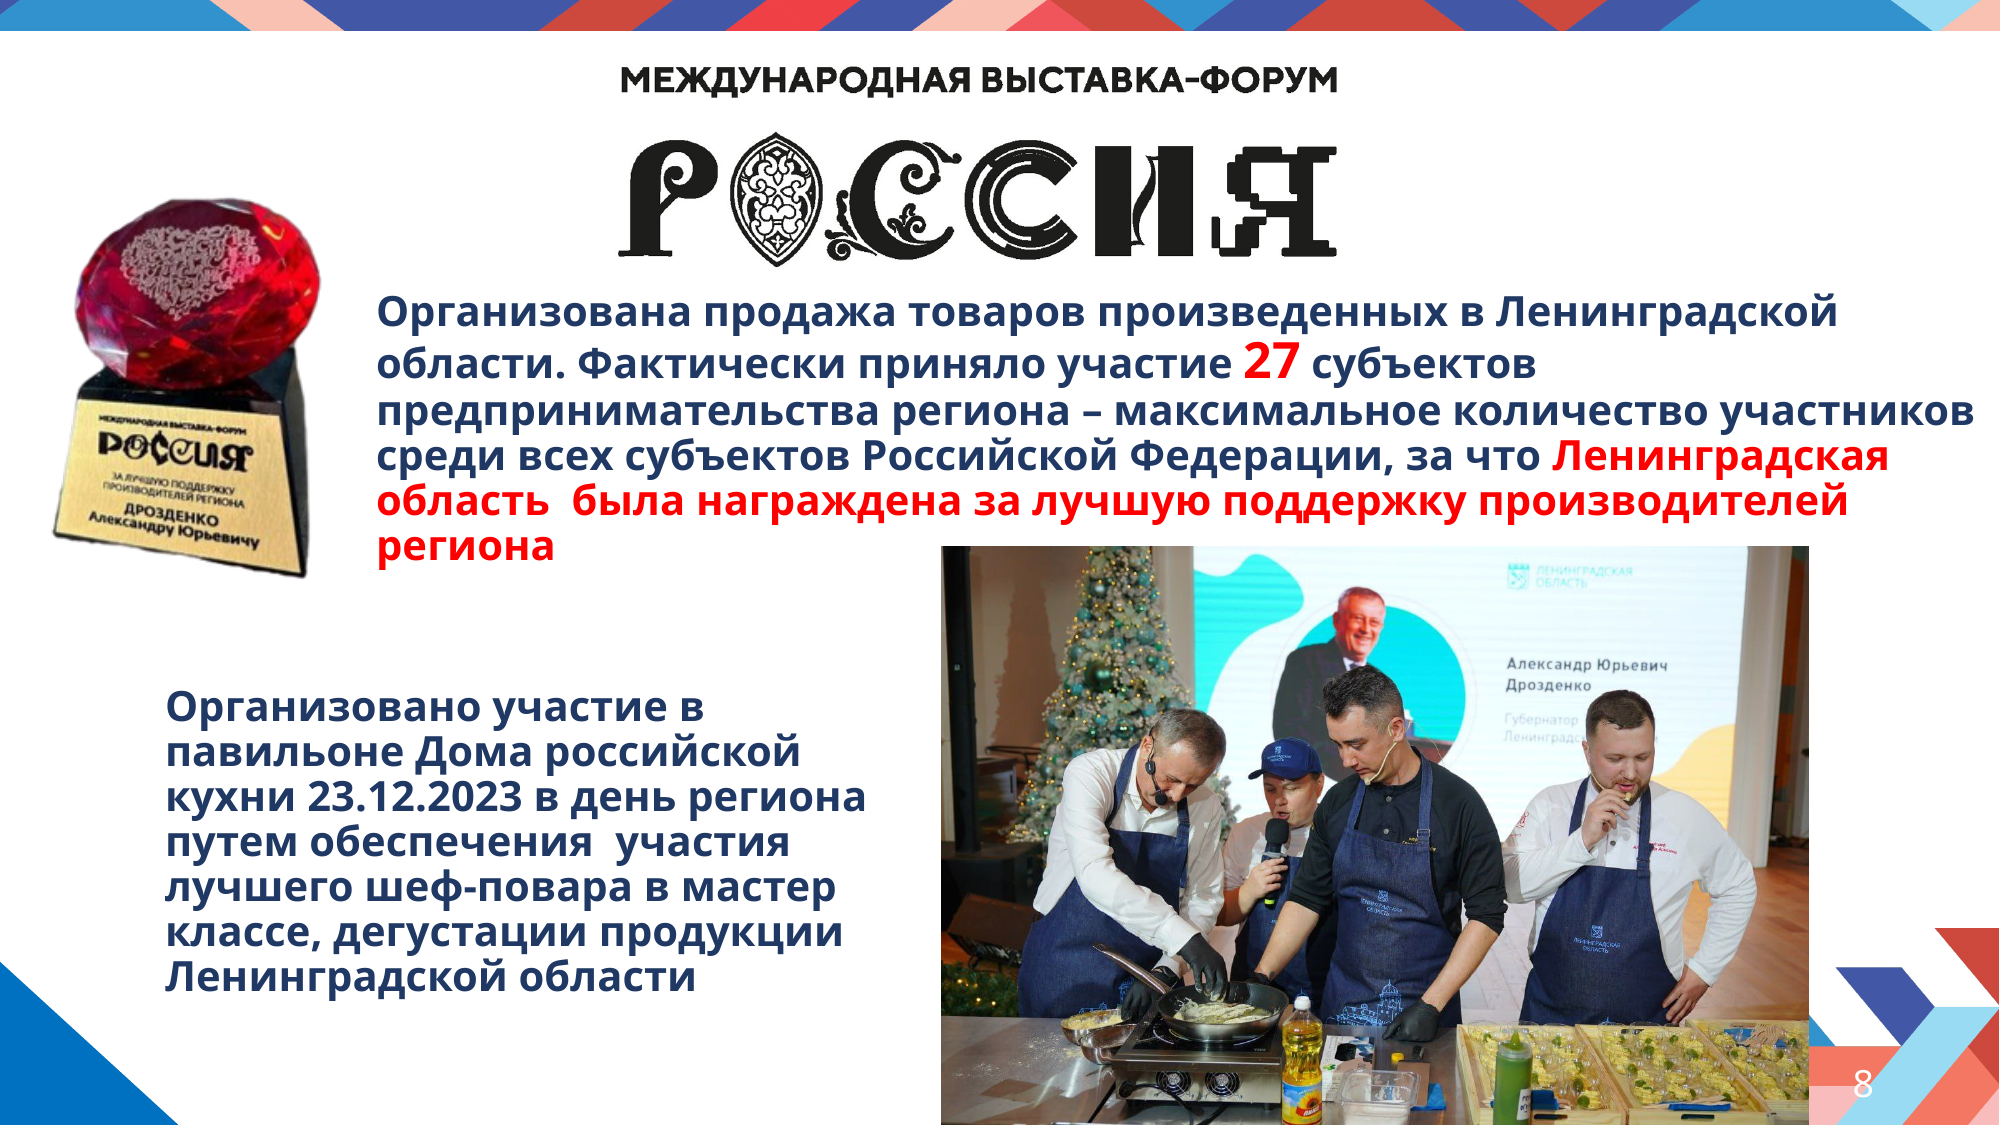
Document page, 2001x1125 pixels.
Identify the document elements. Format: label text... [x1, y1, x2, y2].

text_box 8 [1837, 1052, 2000, 1119]
picture [0, 45, 1426, 619]
text_box Организовано участие в павильоне Дома российской кухни 23.12.2023 в день региона путем обеспечения участия лучшего шеф-повара в мастер классе, дегустации продукции Ленинградской области [150, 618, 907, 1009]
text_box Организована продажа товаров произведенных в Ленинградской области. Фактически приняло участие 27 субъектов предпринимательства региона – максимальное количество участников среди всех субъектов Российской Федерации, за что Ленинградская область была награждена за лучшую поддержку производителей региона [599, 283, 2000, 578]
picture [941, 546, 1809, 1125]
